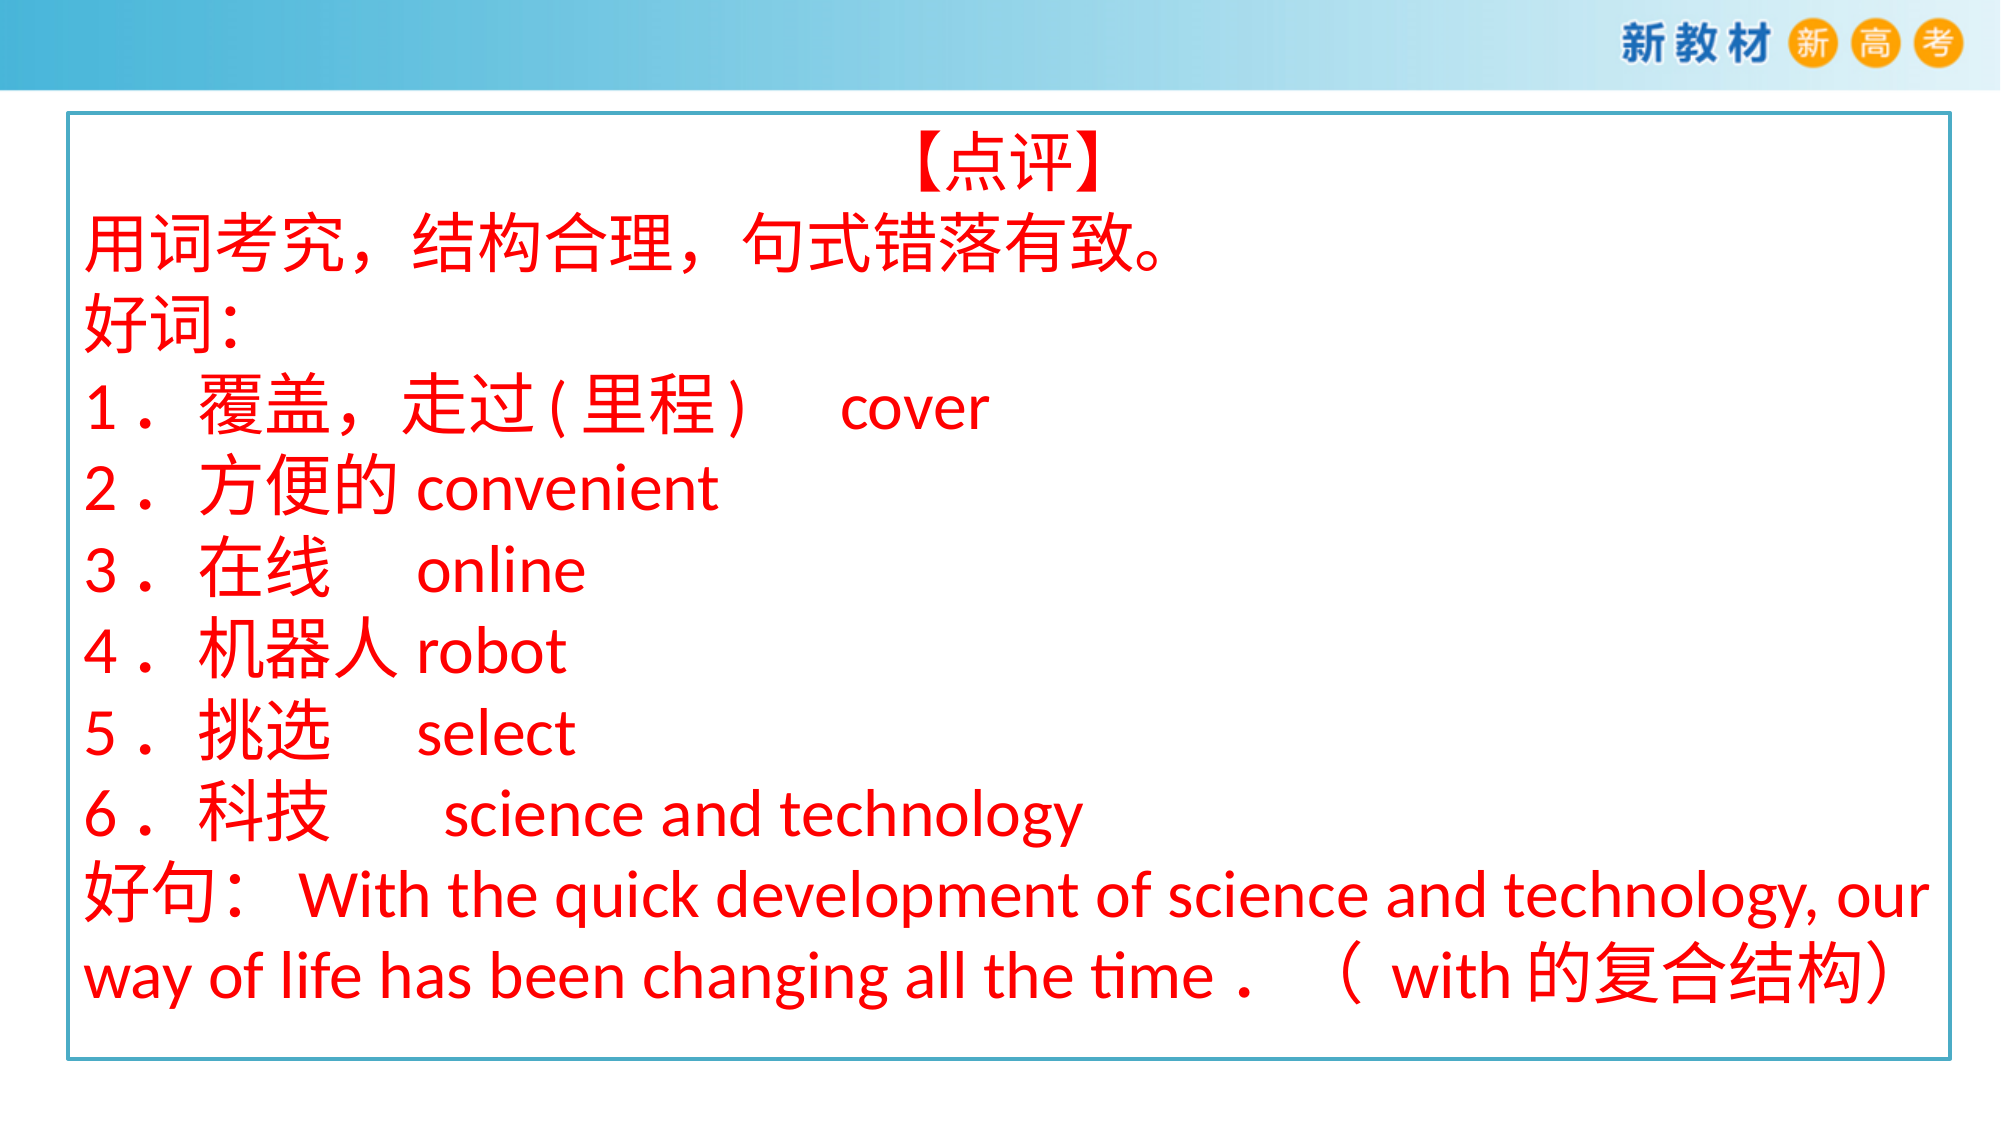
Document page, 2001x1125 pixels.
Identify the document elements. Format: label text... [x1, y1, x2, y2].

picture [0, 0, 2001, 1125]
text_box 【点评】 用词考究，结构合理，句式错落有致。 好词： 1．覆盖，走过(里程) cover 2．方便的 convenient 3．在线 online 4．机器人 robot 5．挑选 select 6．科技 science and technology 好句：With the quick development of science and technology, our way of life has been changing all the time．（ with的复合结构） [66, 111, 1952, 1061]
